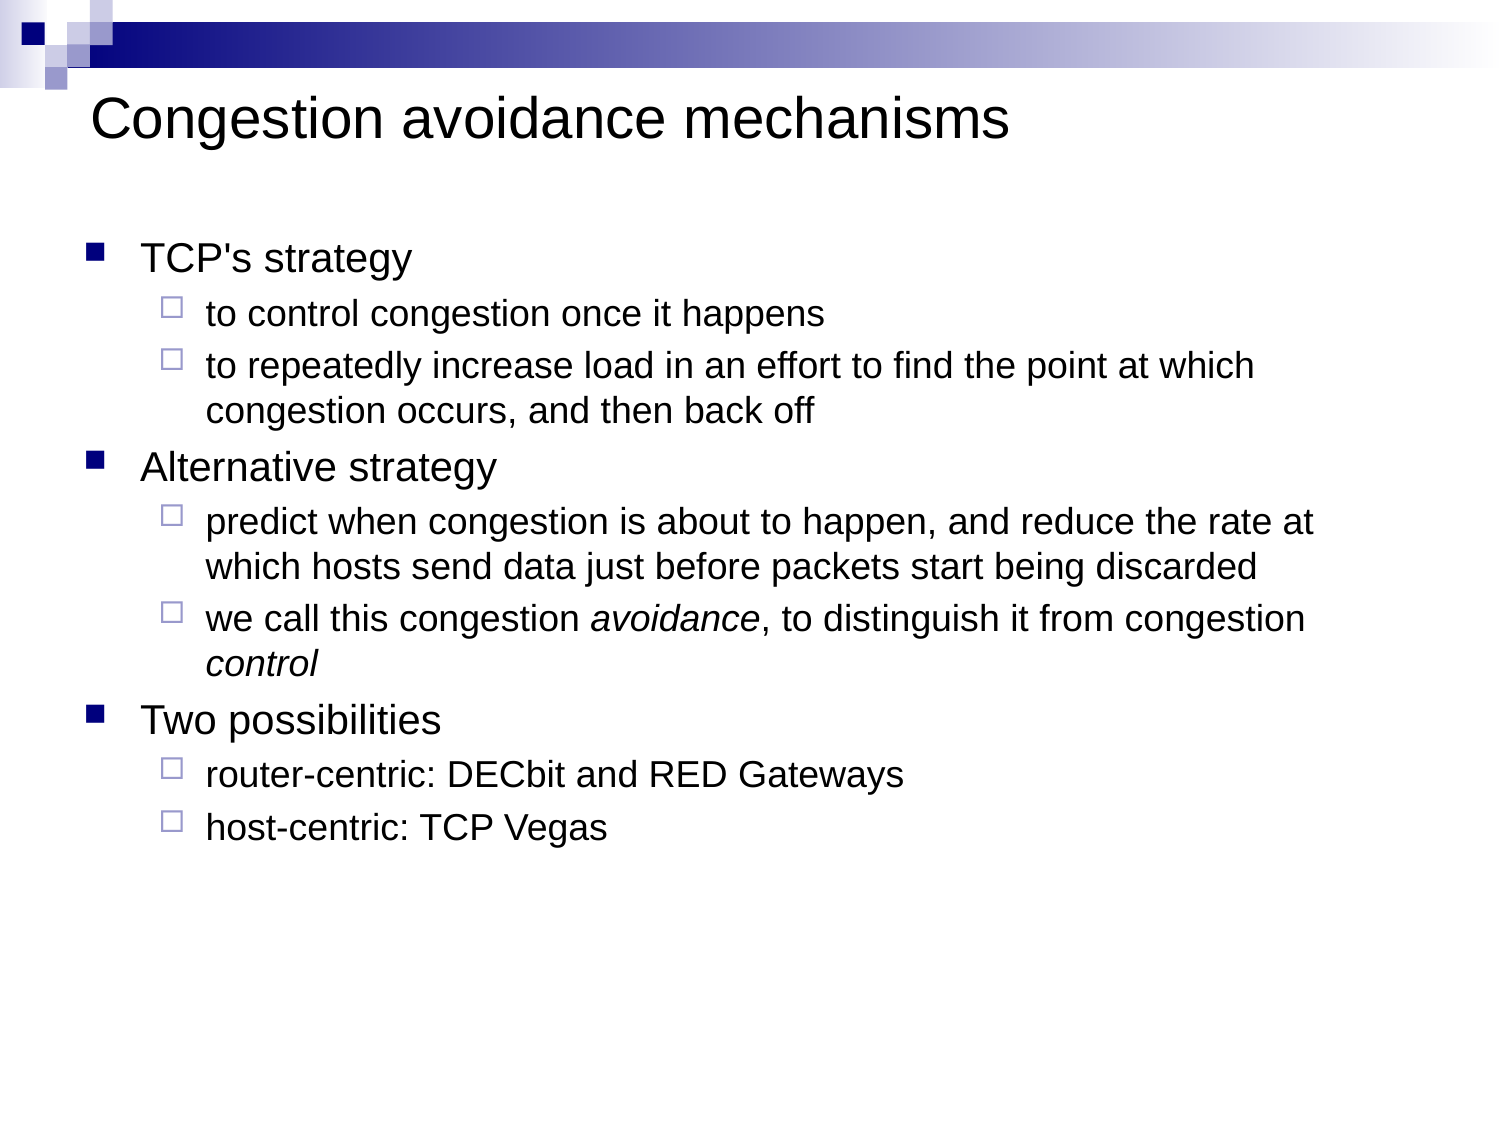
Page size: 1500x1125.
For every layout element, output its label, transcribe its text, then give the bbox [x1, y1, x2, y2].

list TCP's strategy to control congestion once it happens to repeatedly increase load in an effort to find the point at which congestion occurs, and then back off Alternative strategy predict when congestion is about to happen, and reduce the rate at which hosts send data just before packets start being discarded we call this congestion avoidance, to distinguish it from congestion control Two possibilities router-centric: DECbit and RED Gateways host-centric: TCP Vegas [68, 223, 1419, 1010]
title Congestion avoidance mechanisms [74, 74, 1426, 157]
